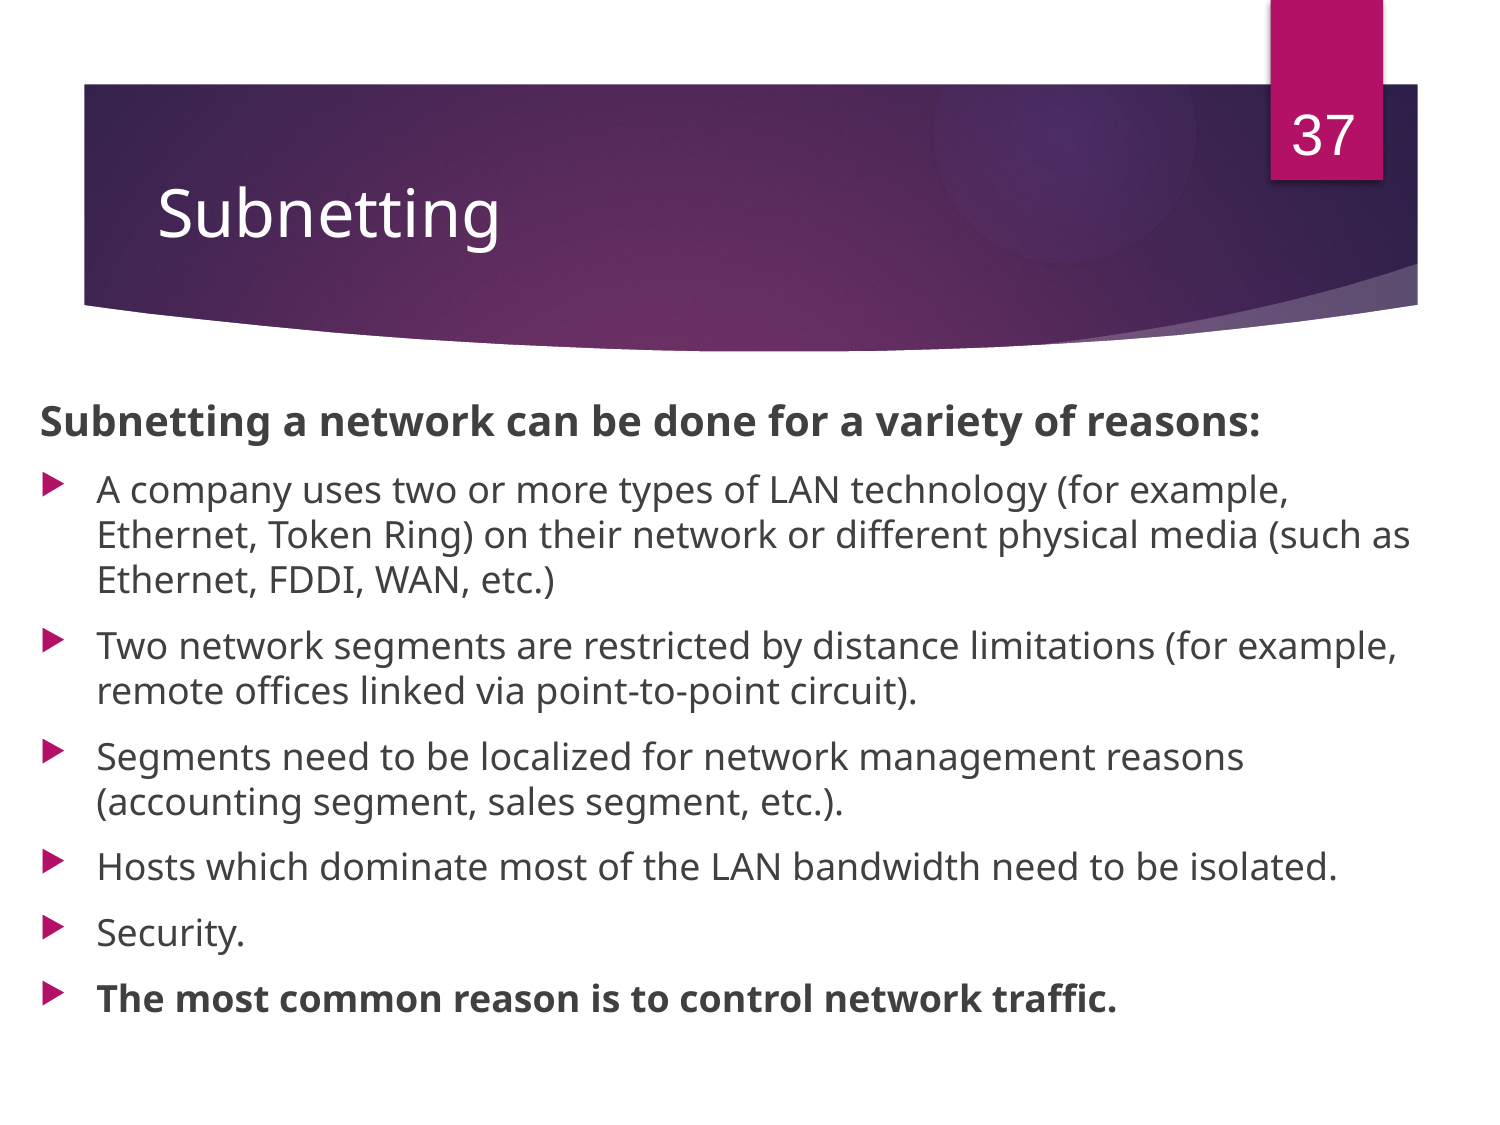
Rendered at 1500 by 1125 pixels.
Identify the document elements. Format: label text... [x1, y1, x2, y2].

list Subnetting a network can be done for a variety of reasons: A company uses two or more types of LAN technology (for example, Ethernet, Token Ring) on their network or different physical media (such as Ethernet, FDDI, WAN, etc.) Two network segments are restricted by distance limitations (for example, remote offices linked via point-to-point circuit). Segments need to be localized for network management reasons (accounting segment, sales segment, etc.). Hosts which dominate most of the LAN bandwidth need to be isolated. Security. The most common reason is to control network traffic. [24, 387, 1463, 967]
slide_number 37 [1259, 48, 1390, 175]
title Subnetting [142, 152, 1183, 269]
